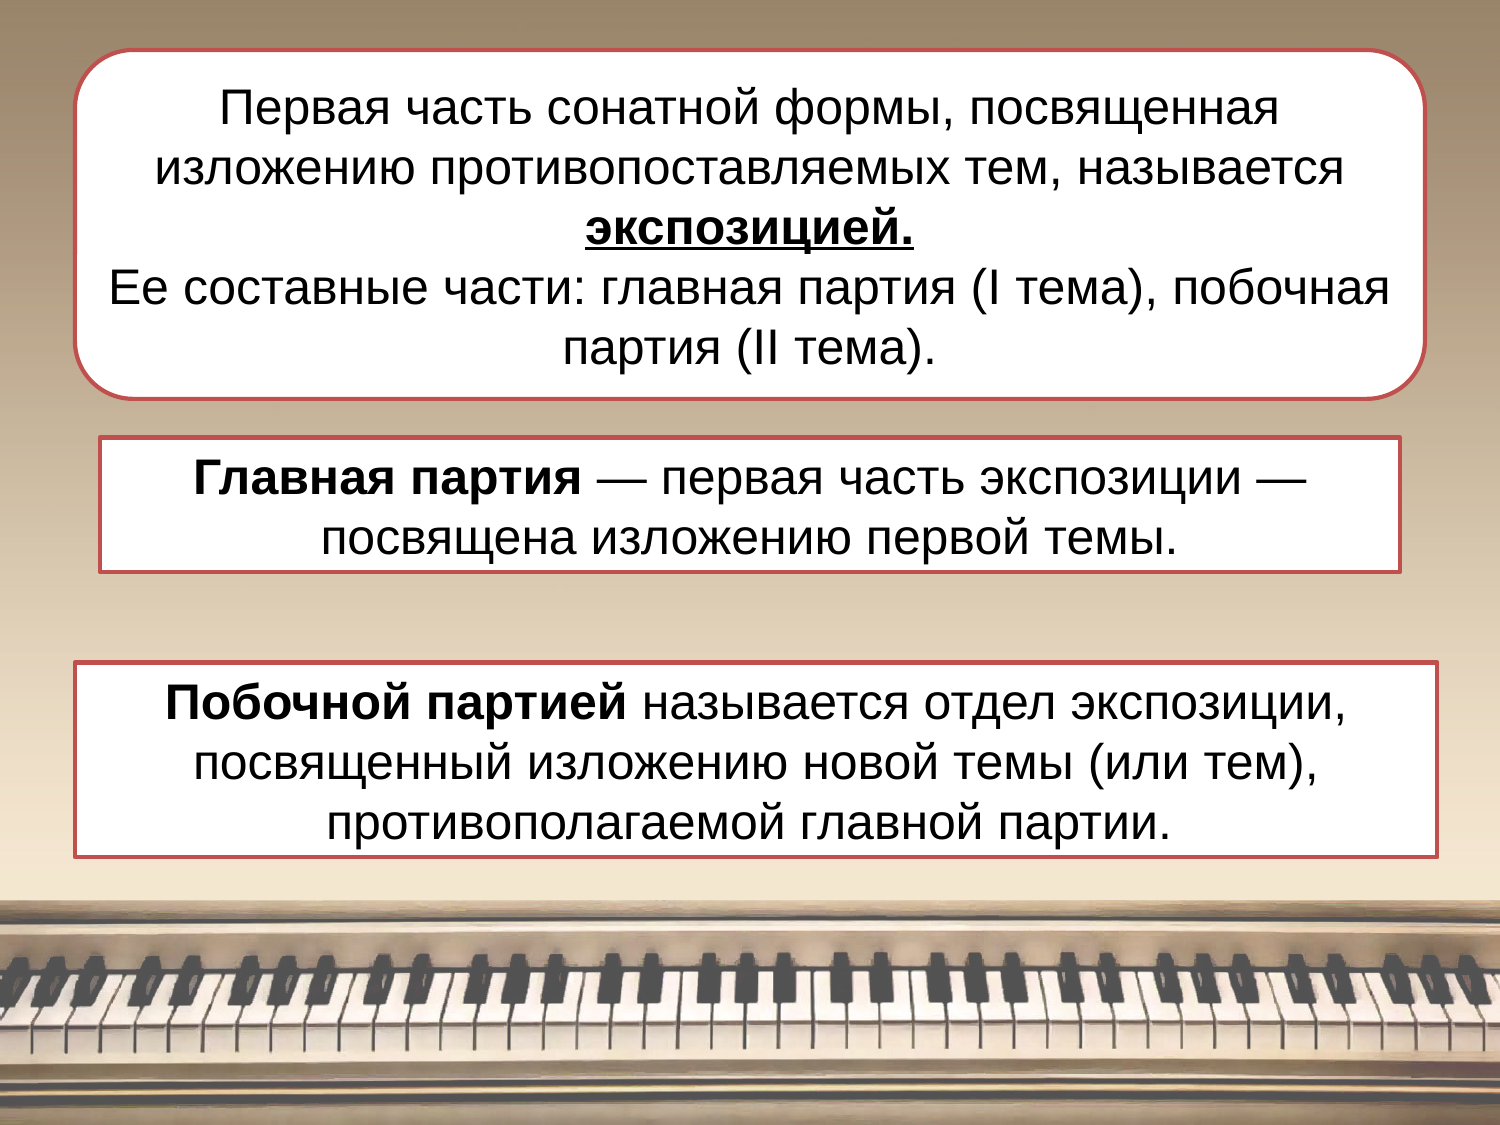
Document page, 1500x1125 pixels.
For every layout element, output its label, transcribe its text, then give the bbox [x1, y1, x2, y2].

text_box Побочной партией называется отдел экспозиции, посвященный изложению новой темы (или тем), противополагаемой главной партии. [73, 660, 1439, 859]
text_box Главная партия — первая часть экспозиции — посвящена изложению первой темы. [98, 435, 1402, 574]
text_box Первая часть сонатной формы, посвященная изложению противопоставляемых тем, называется экспозицией. Ее составные части: главная партия (I тема), побочная партия (II тема). [72, 47, 1428, 401]
